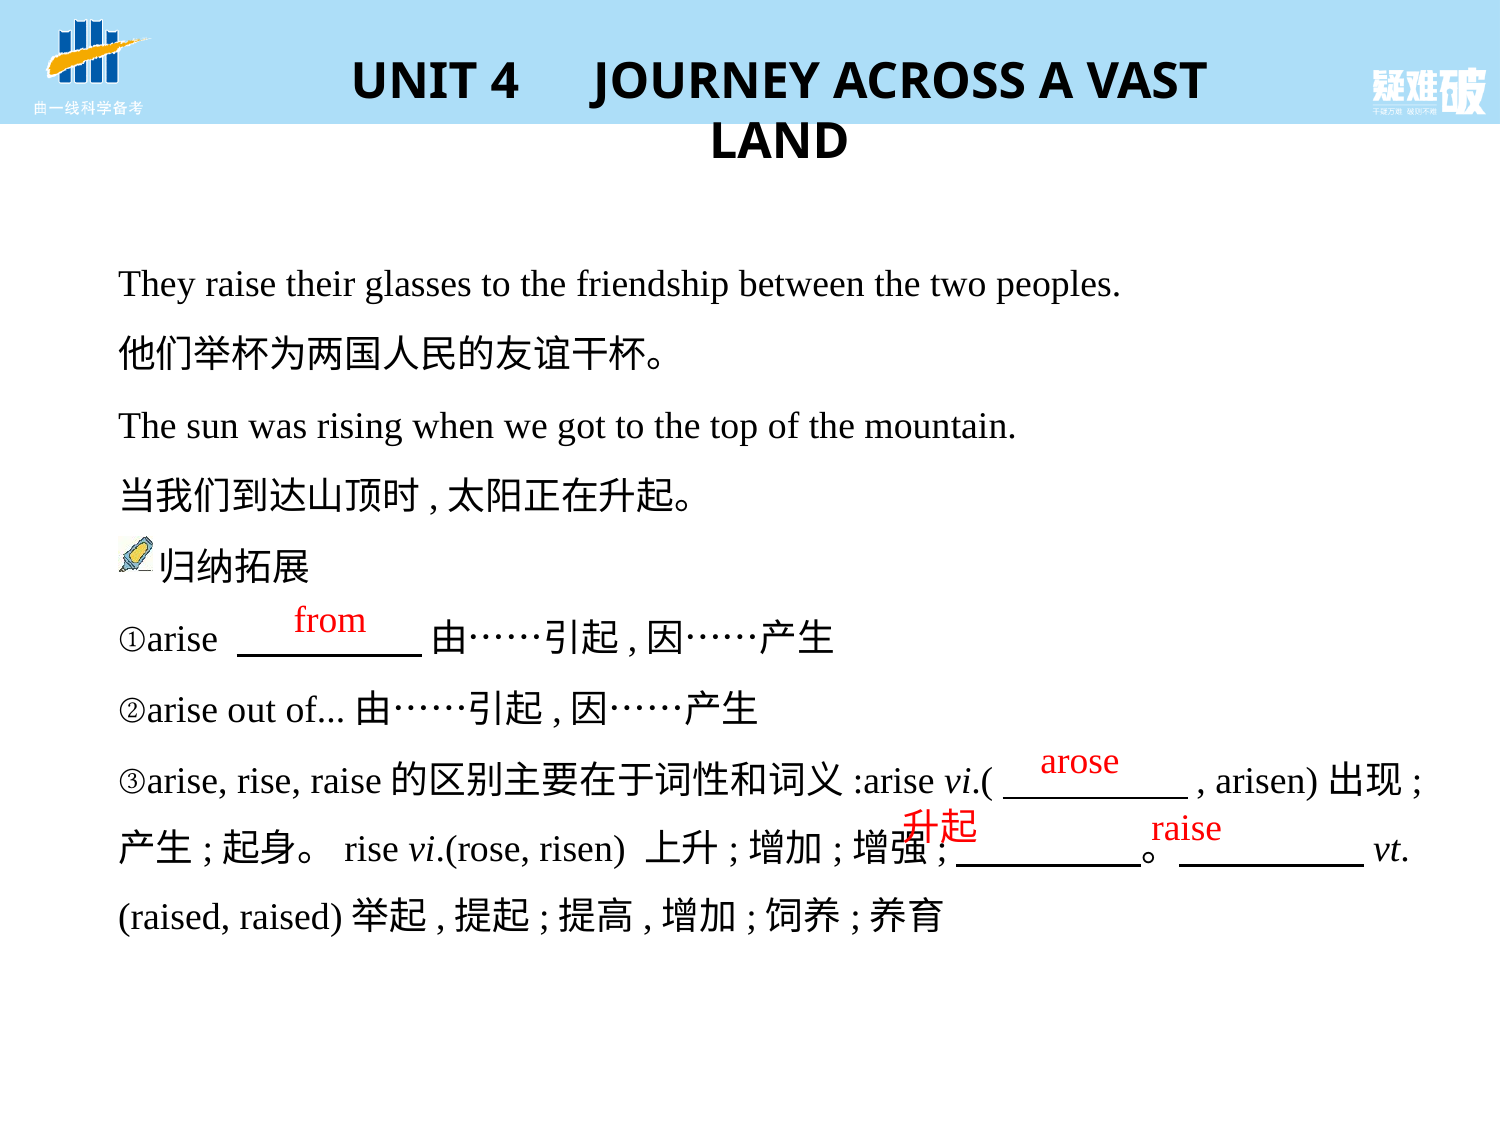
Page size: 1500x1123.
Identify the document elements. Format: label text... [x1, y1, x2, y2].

text_box from [278, 588, 382, 648]
text_box 升起 [888, 795, 993, 856]
text_box raise [1136, 795, 1238, 855]
picture [0, 0, 1500, 124]
picture [117, 536, 153, 572]
text_box arose [1025, 728, 1135, 789]
text_box They raise their glasses to the friendship between the two peoples. 他们举杯为两国人民的友谊干杯。 The sun was rising when we got to the top of the mountain. 当我们到达山顶时,太阳正在升起。 归纳拓展 ①arise 由……引起,因……产生 ②arise out of...由……引起,因……产生 ③arise, rise, raise的区别主要在于词性和词义:arise vi.( , arisen)出现; 产生;起身。rise vi.(rose, risen) 上升;增加;增强; 。 vt. (raised, raised)举起,提起;提高,增加;饲养;养育 [118, 236, 1483, 938]
